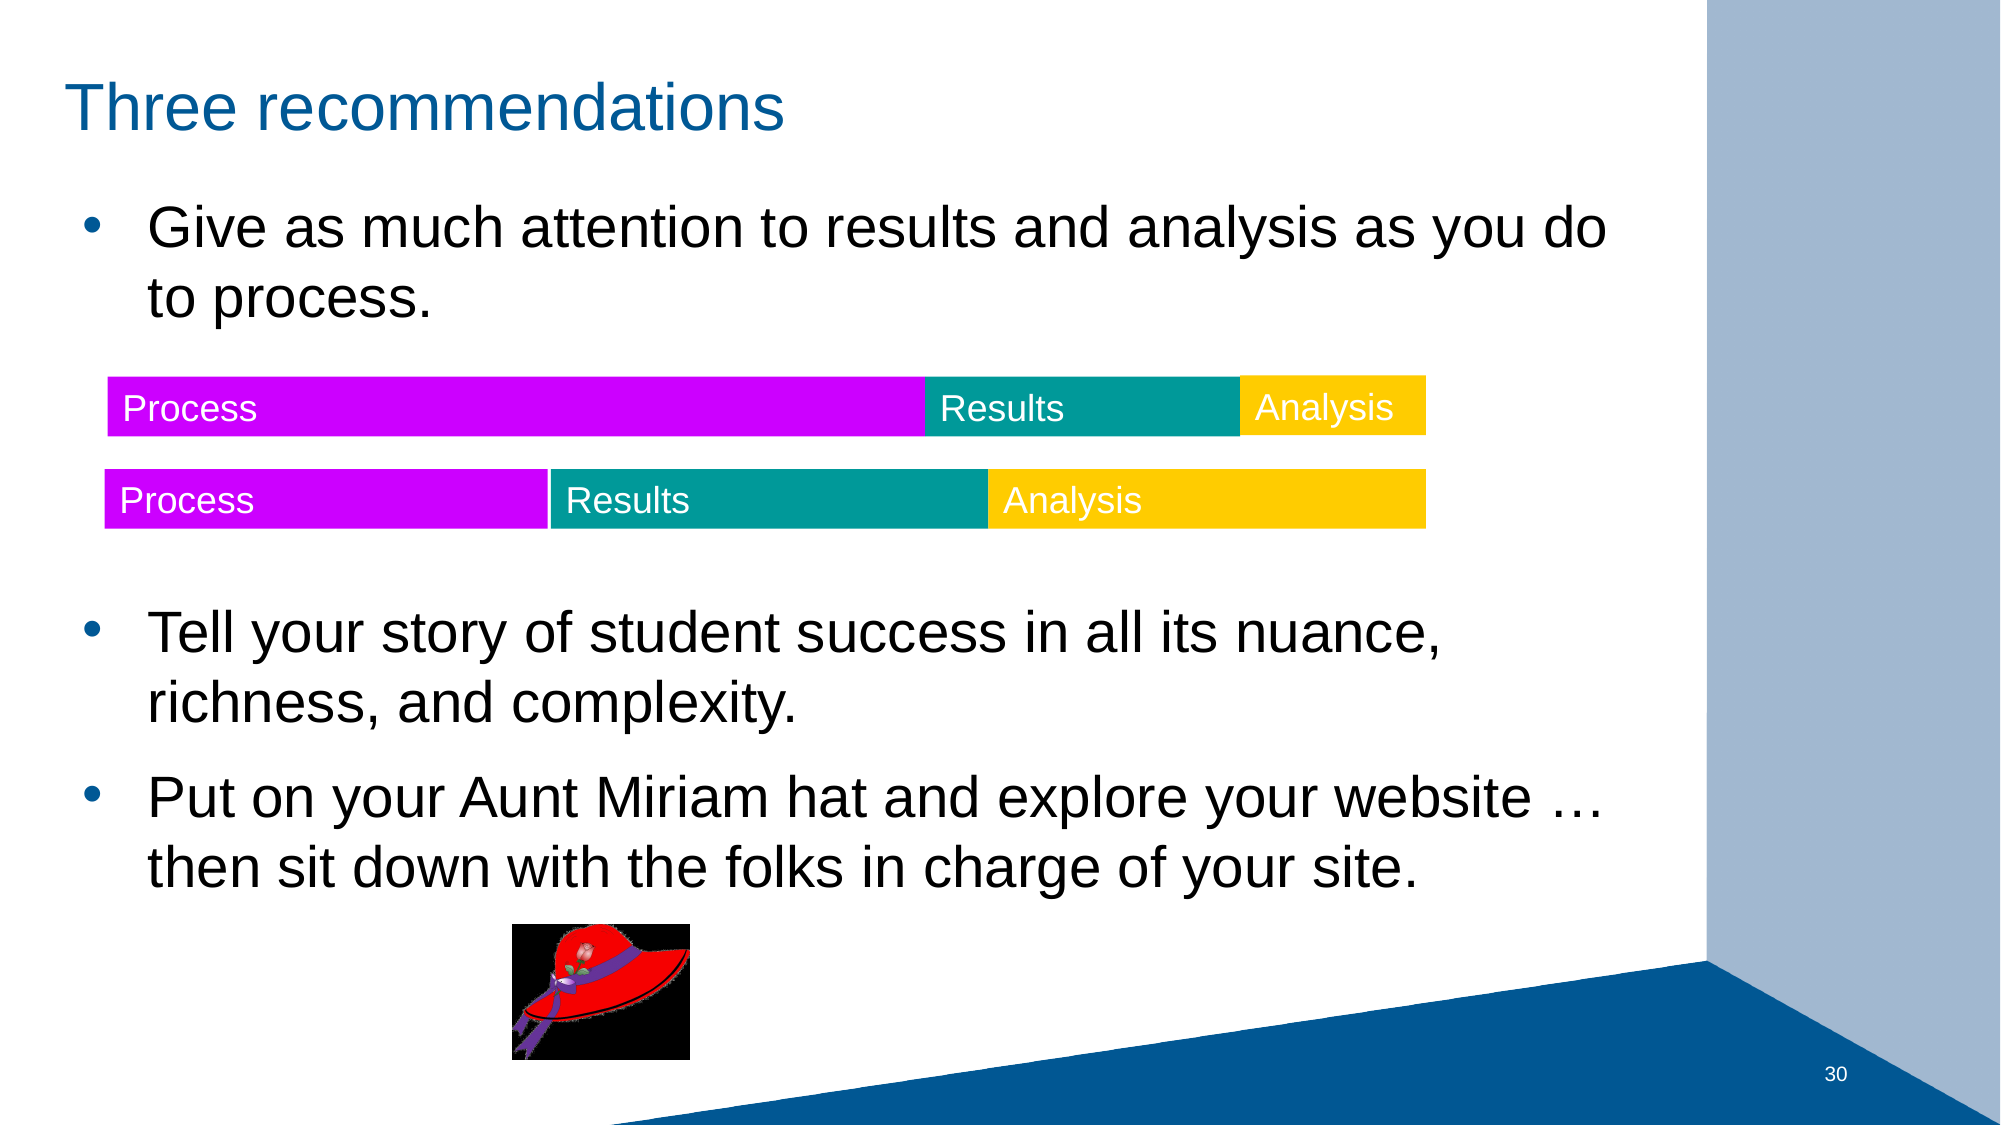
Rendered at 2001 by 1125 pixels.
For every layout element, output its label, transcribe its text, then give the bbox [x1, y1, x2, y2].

picture [0, 0, 2001, 1125]
text_box Analysis [1240, 375, 1426, 436]
text_box Process [104, 469, 548, 529]
text_box Analysis [988, 469, 1426, 529]
text_box Results [925, 376, 1241, 437]
title Three recommendations [49, 0, 1775, 218]
text_box Results [550, 469, 988, 529]
text_box Give as much attention to results and analysis as you do to process. Tell your story of student success in all its nuance, richness, and complexity. Put on your Aunt Miriam hat and explore your website … then sit down with the folks in charge of your site. [74, 181, 1646, 1002]
text_box Process [107, 376, 925, 437]
slide_number 30 [1412, 1042, 1863, 1103]
